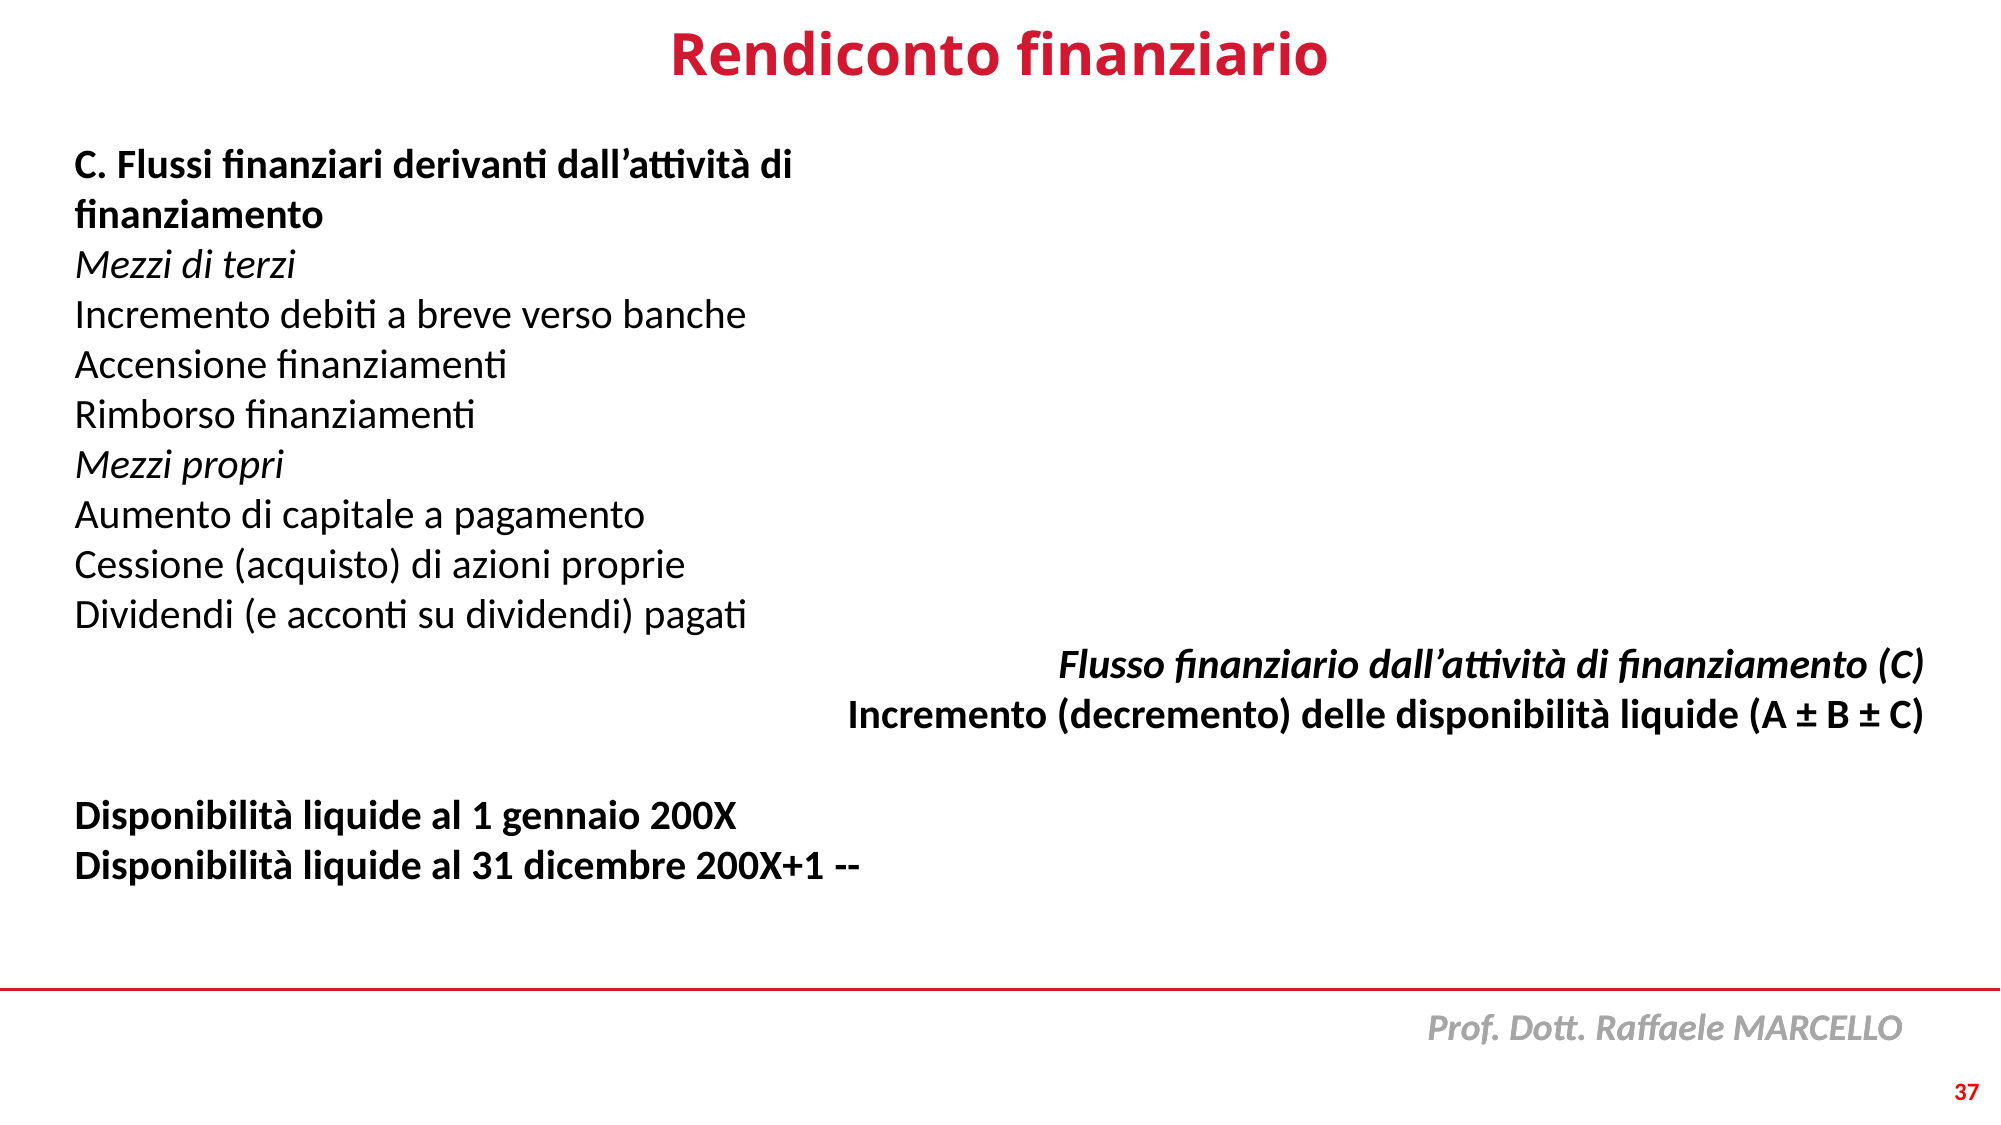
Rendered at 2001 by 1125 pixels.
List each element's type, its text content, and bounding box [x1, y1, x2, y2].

slide_number 37 [1909, 1060, 1980, 1121]
text_box C. Flussi finanziari derivanti dall’attività di finanziamento Mezzi di terzi Incremento debiti a breve verso banche Accensione finanziamenti Rimborso finanziamenti Mezzi propri Aumento di capitale a pagamento Cessione (acquisto) di azioni proprie Dividendi (e acconti su dividendi) pagati Flusso finanziario dall’attività di finanziamento (C) Incremento (decremento) delle disponibilità liquide (A ± B ± C) Disponibilità liquide al 1 gennaio 200X Disponibilità liquide al 31 dicembre 200X+1 -- [59, 129, 1941, 895]
title Rendiconto finanziario [0, 0, 2000, 114]
